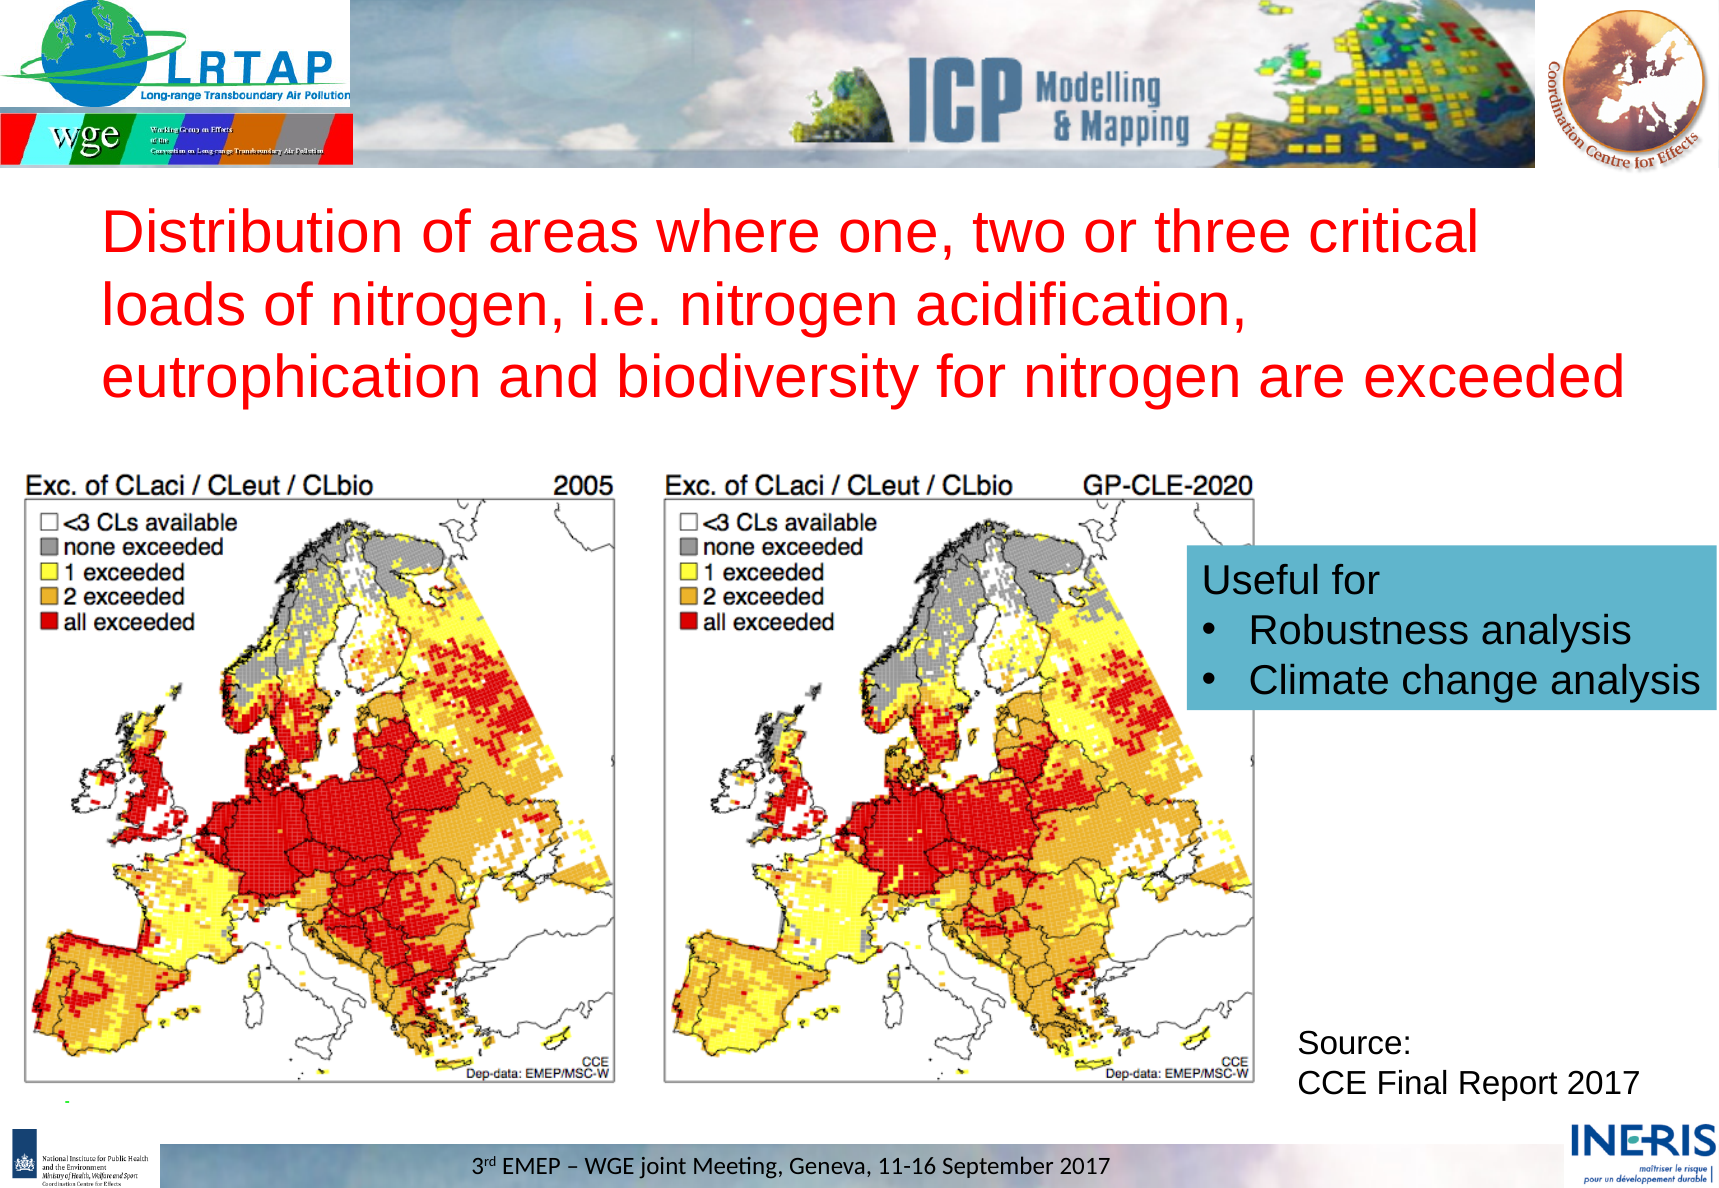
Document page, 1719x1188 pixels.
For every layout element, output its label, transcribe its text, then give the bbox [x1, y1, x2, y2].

text_box Source: CCE Final Report 2017 [1282, 1013, 1719, 1109]
picture [0, 467, 1280, 1101]
title Distribution of areas where one, two or three critical loads of nitrogen, i.e. nitrogen acidification, eutrophication and biodiversity for nitrogen are exceeded [85, 200, 1649, 403]
picture [0, 0, 1719, 178]
picture [0, 1121, 1719, 1188]
text_box Useful for Robustness analysis Climate change analysis [1284, 545, 1717, 711]
